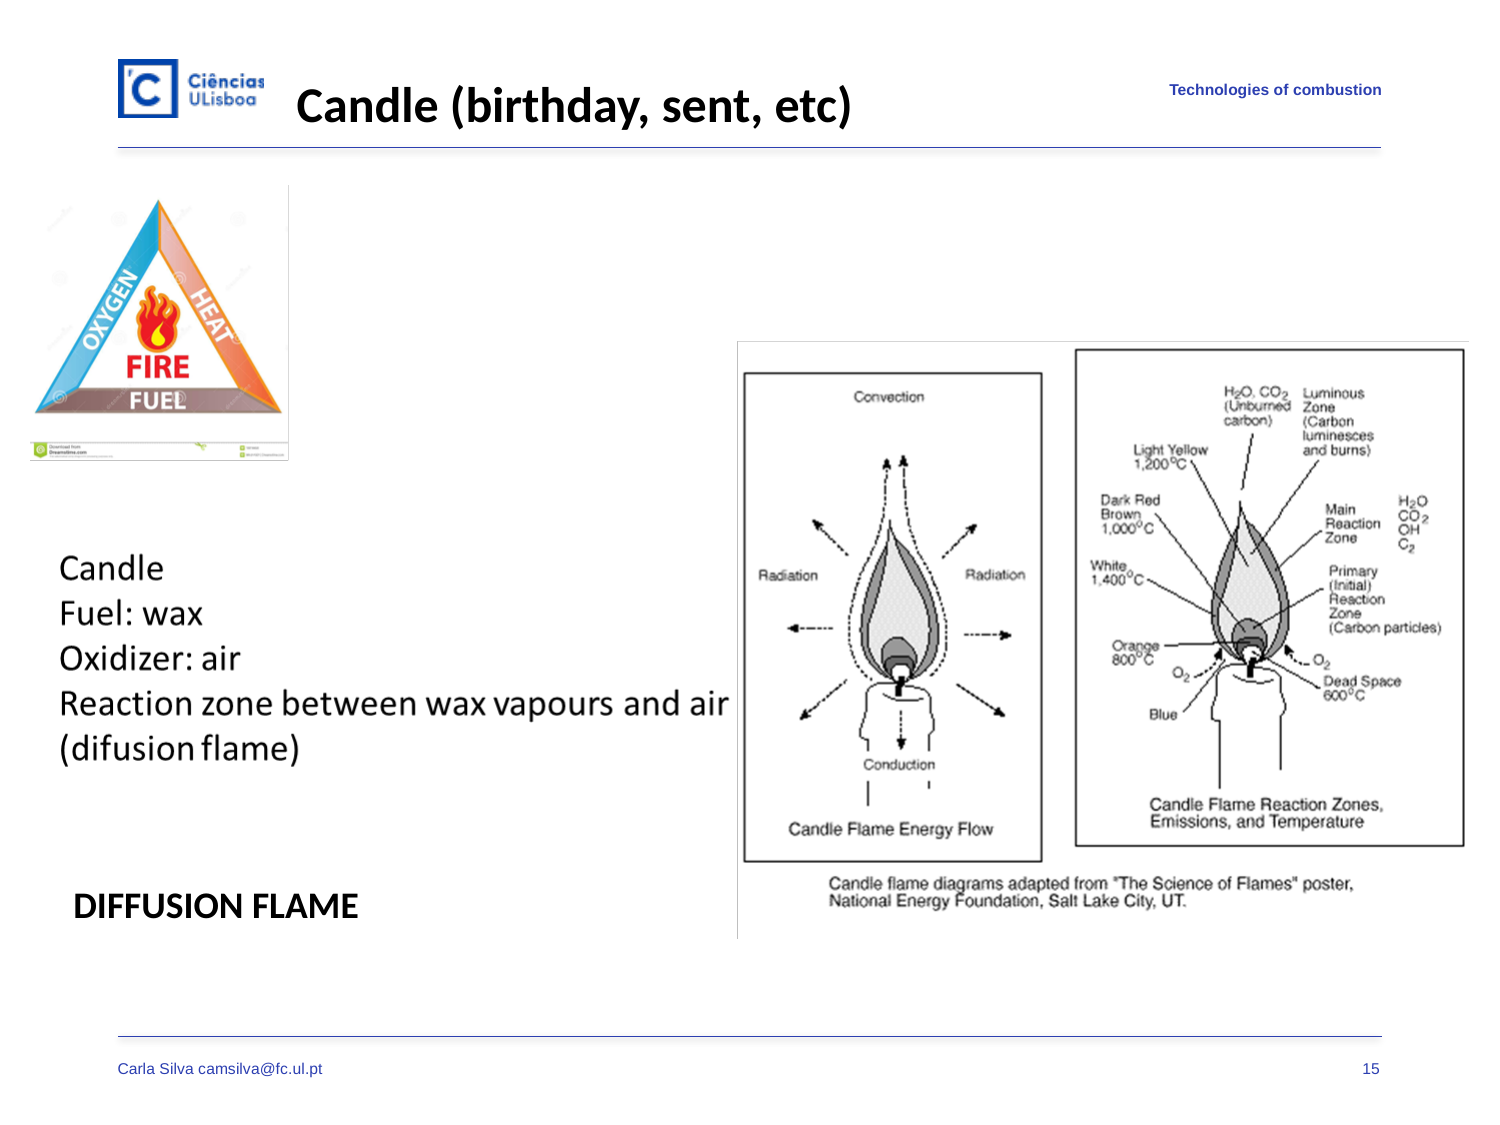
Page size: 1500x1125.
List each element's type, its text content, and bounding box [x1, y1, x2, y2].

slide_number 15 [1029, 1048, 1380, 1109]
text_box Candle (birthday, sent, etc) [281, 65, 906, 140]
picture [30, 185, 1470, 940]
